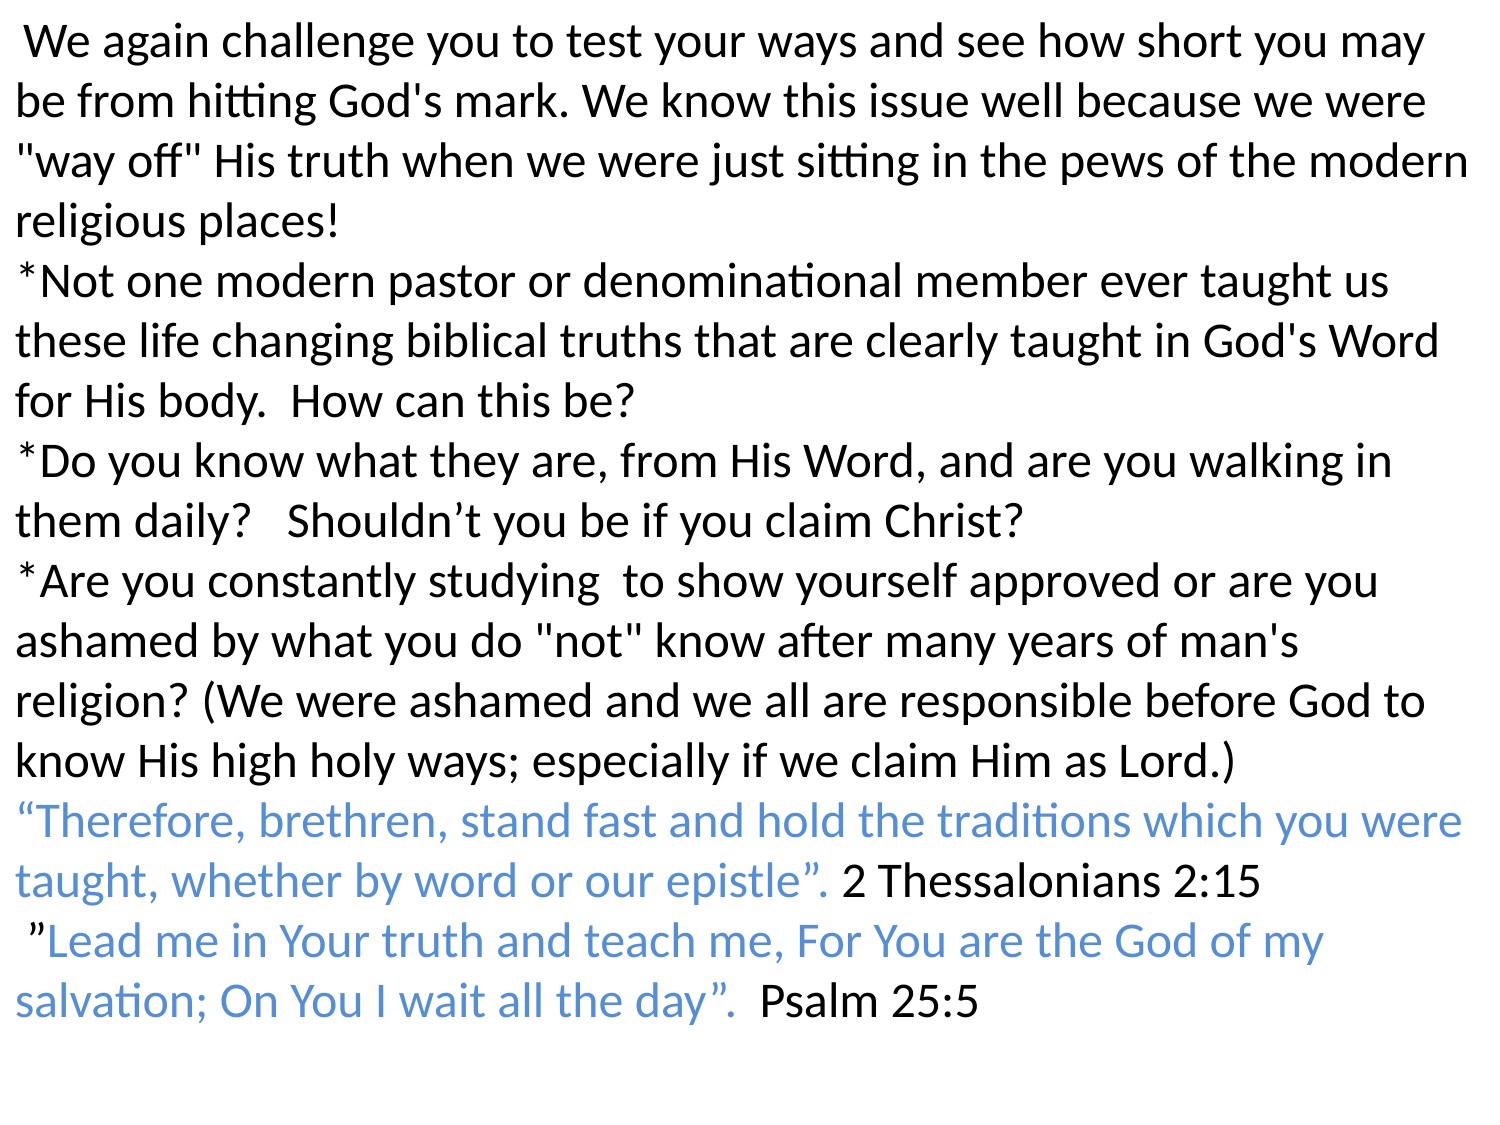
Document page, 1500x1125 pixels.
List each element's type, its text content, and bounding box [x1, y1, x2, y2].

text_box We again challenge you to test your ways and see how short you may be from hitting God's mark. We know this issue well because we were "way off" His truth when we were just sitting in the pews of the modern religious places! *Not one modern pastor or denominational member ever taught us these life changing biblical truths that are clearly taught in God's Word for His body. How can this be? *Do you know what they are, from His Word, and are you walking in them daily? Shouldn’t you be if you claim Christ? *Are you constantly studying to show yourself approved or are you ashamed by what you do "not" know after many years of man's religion? (We were ashamed and we all are responsible before God to know His high holy ways; especially if we claim Him as Lord.) “Therefore, brethren, stand fast and hold the traditions which you were taught, whether by word or our epistle”. 2 Thessalonians 2:15 ”Lead me in Your truth and teach me, For You are the God of my salvation; On You I wait all the day”. Psalm 25:5 [0, 0, 1500, 1125]
